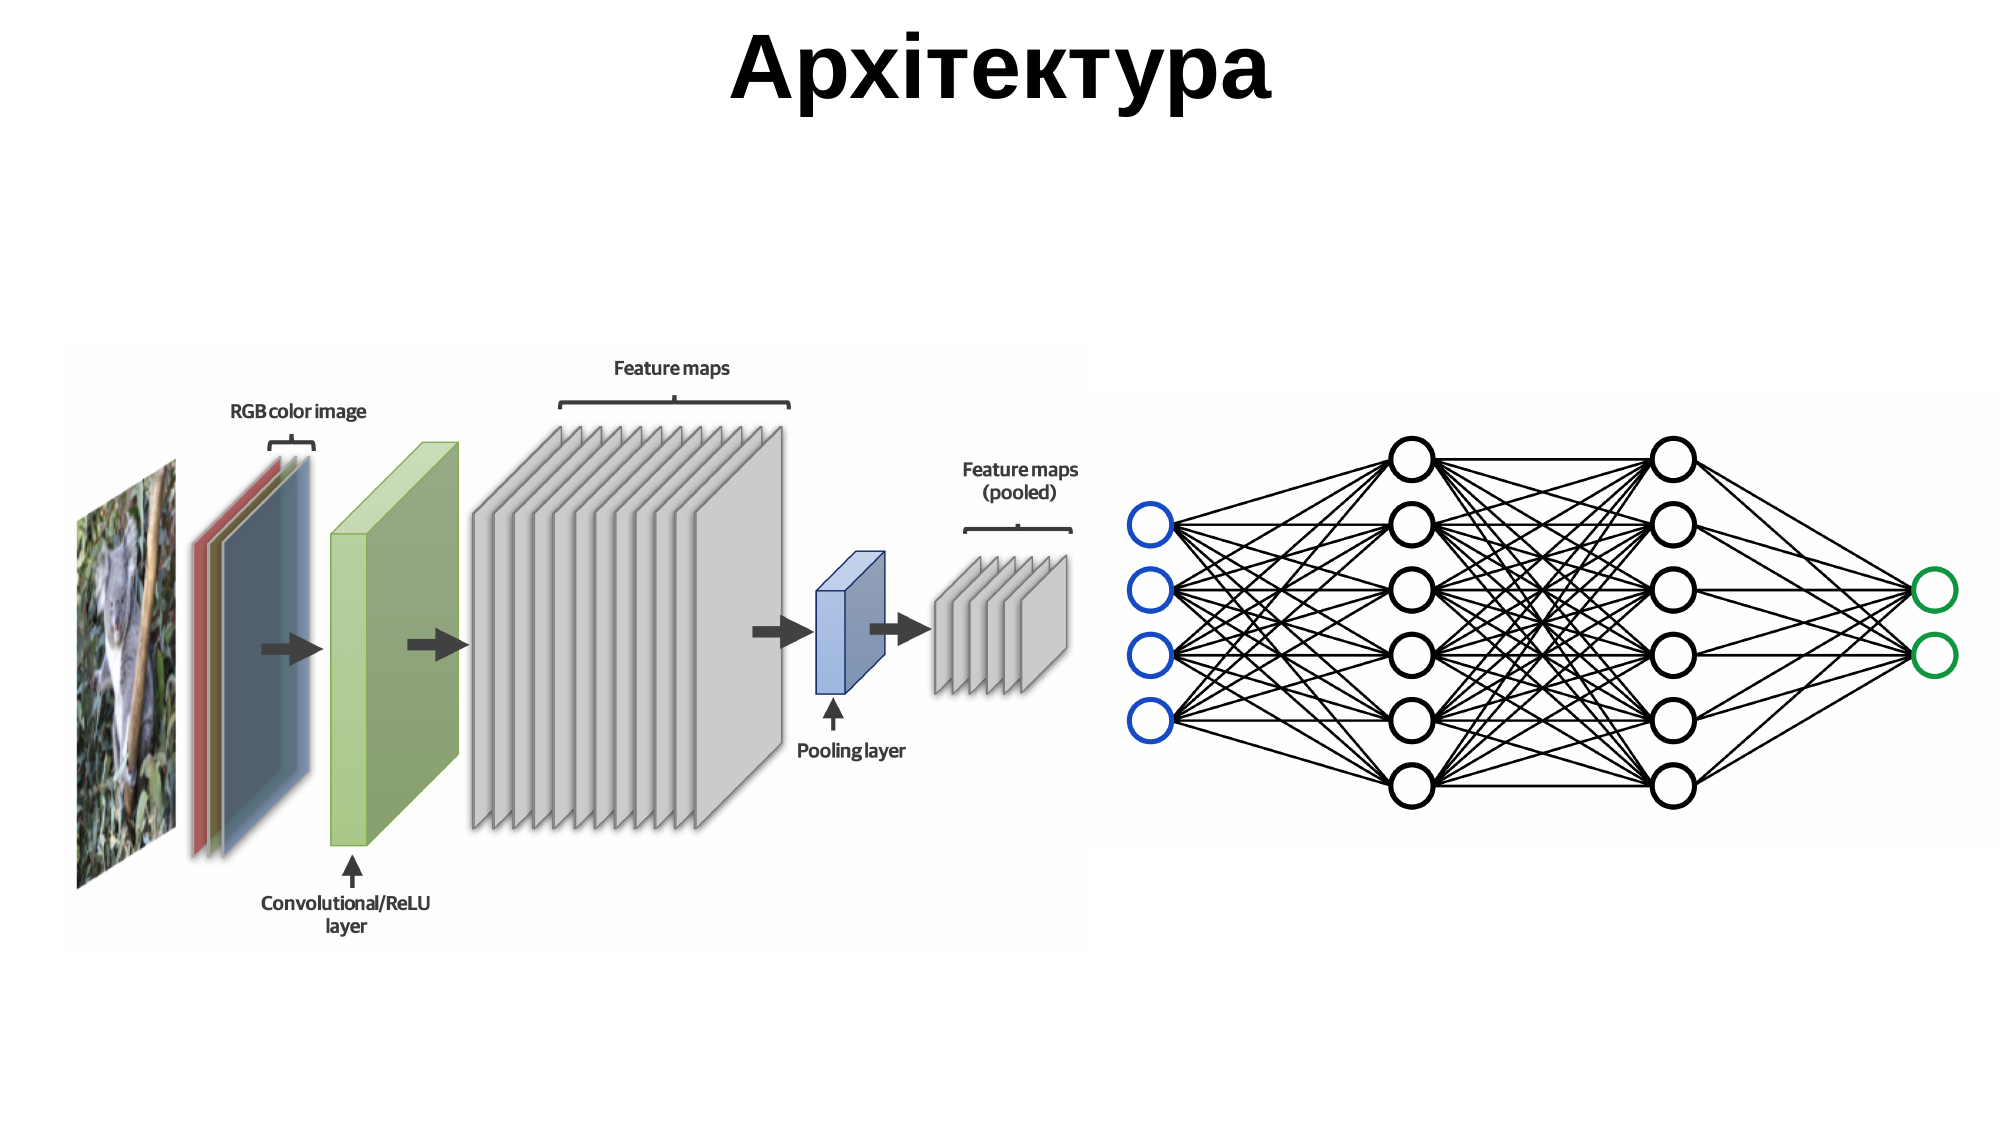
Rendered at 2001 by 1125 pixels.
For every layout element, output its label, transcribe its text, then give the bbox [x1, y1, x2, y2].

picture [61, 342, 2000, 951]
text_box Архітектура [406, 0, 1594, 125]
